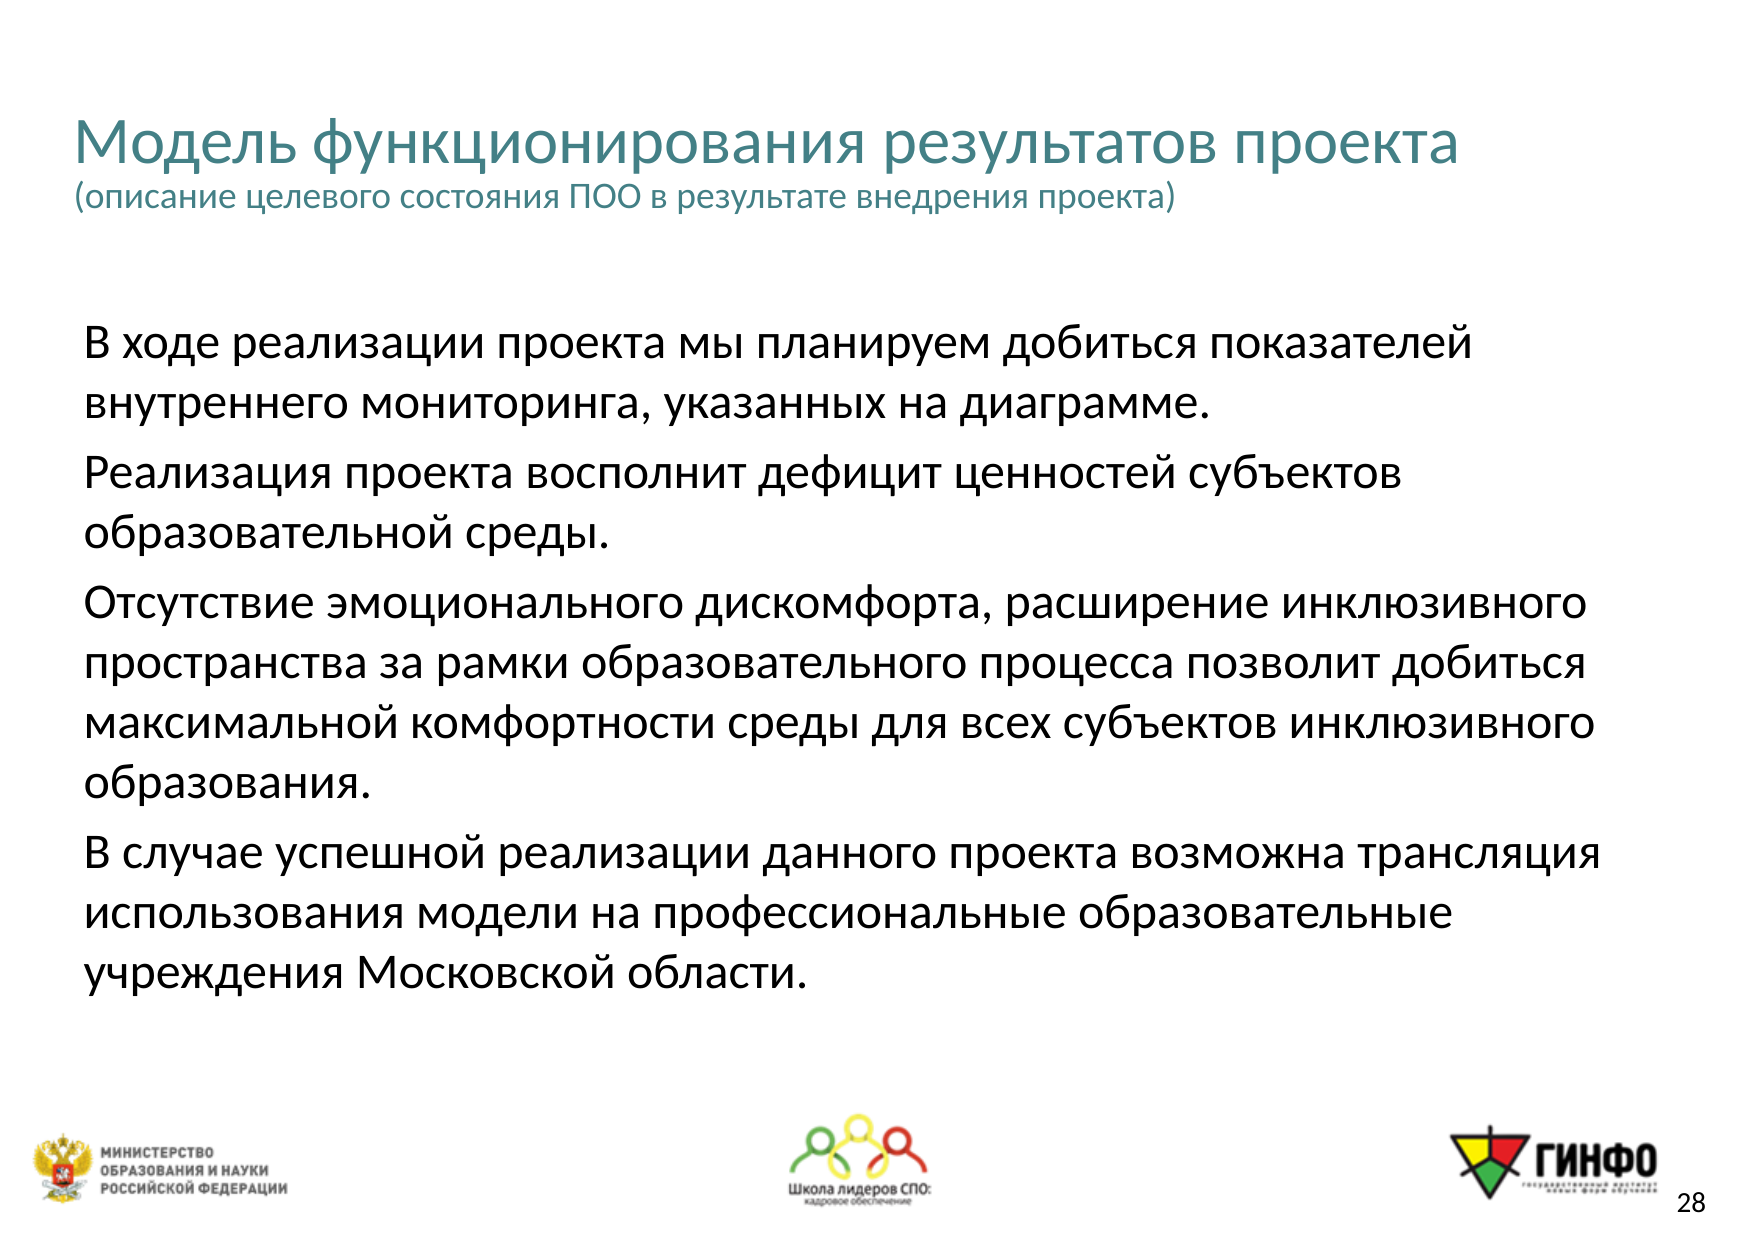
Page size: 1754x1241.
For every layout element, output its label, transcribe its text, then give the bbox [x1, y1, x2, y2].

text_box В ходе реализации проекта мы планируем добиться показателей внутреннего мониторинга, указанных на диаграмме. Реализация проекта восполнит дефицит ценностей субъектов образовательной среды. Отсутствие эмоционального дискомфорта, расширение инклюзивного пространства за рамки образовательного процесса позволит добиться максимальной комфортности среды для всех субъектов инклюзивного образования. В случае успешной реализации данного проекта возможна трансляция использования модели на профессиональные образовательные учреждения Московской области. [68, 301, 1674, 692]
slide_number 28 [1675, 1167, 1724, 1234]
picture [26, 1109, 1669, 1230]
title Модель функционирования результатов проекта (описание целевого состояния ПОО в результате внедрения проекта) [56, 46, 1723, 279]
